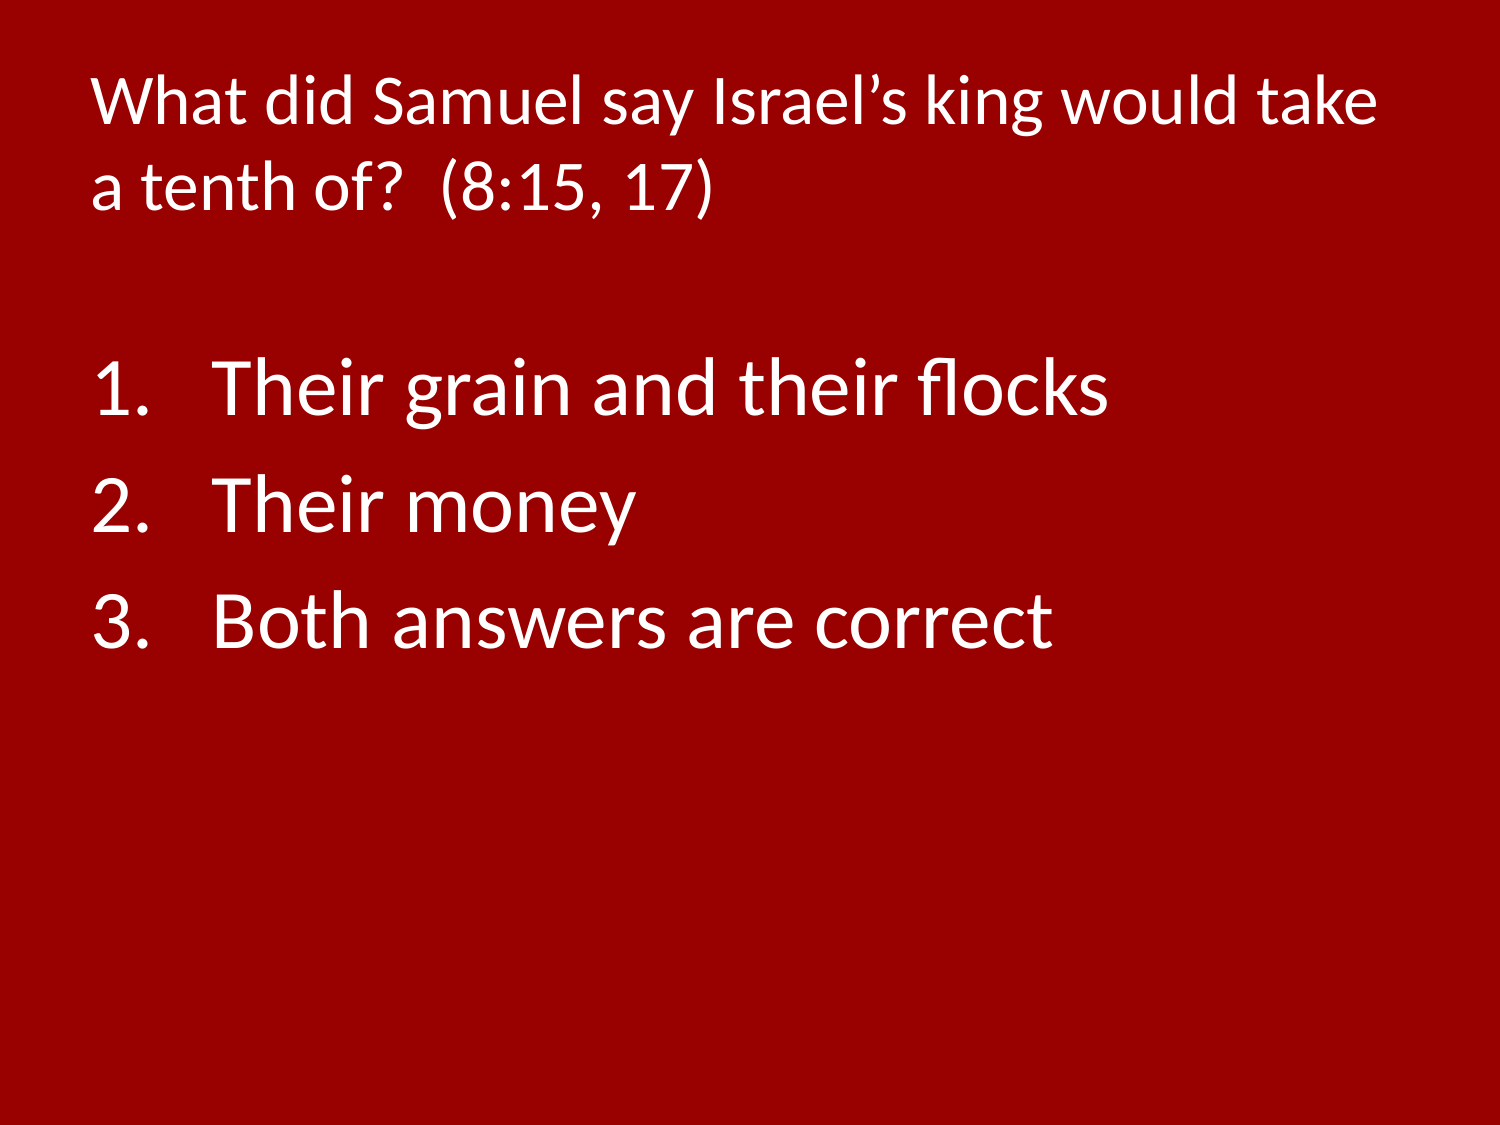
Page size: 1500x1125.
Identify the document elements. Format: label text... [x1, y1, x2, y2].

title What did Samuel say Israel’s king would take a tenth of? (8:15, 17) [75, 45, 1425, 233]
list Their grain and their flocks Their money Both answers are correct [75, 324, 1425, 1005]
